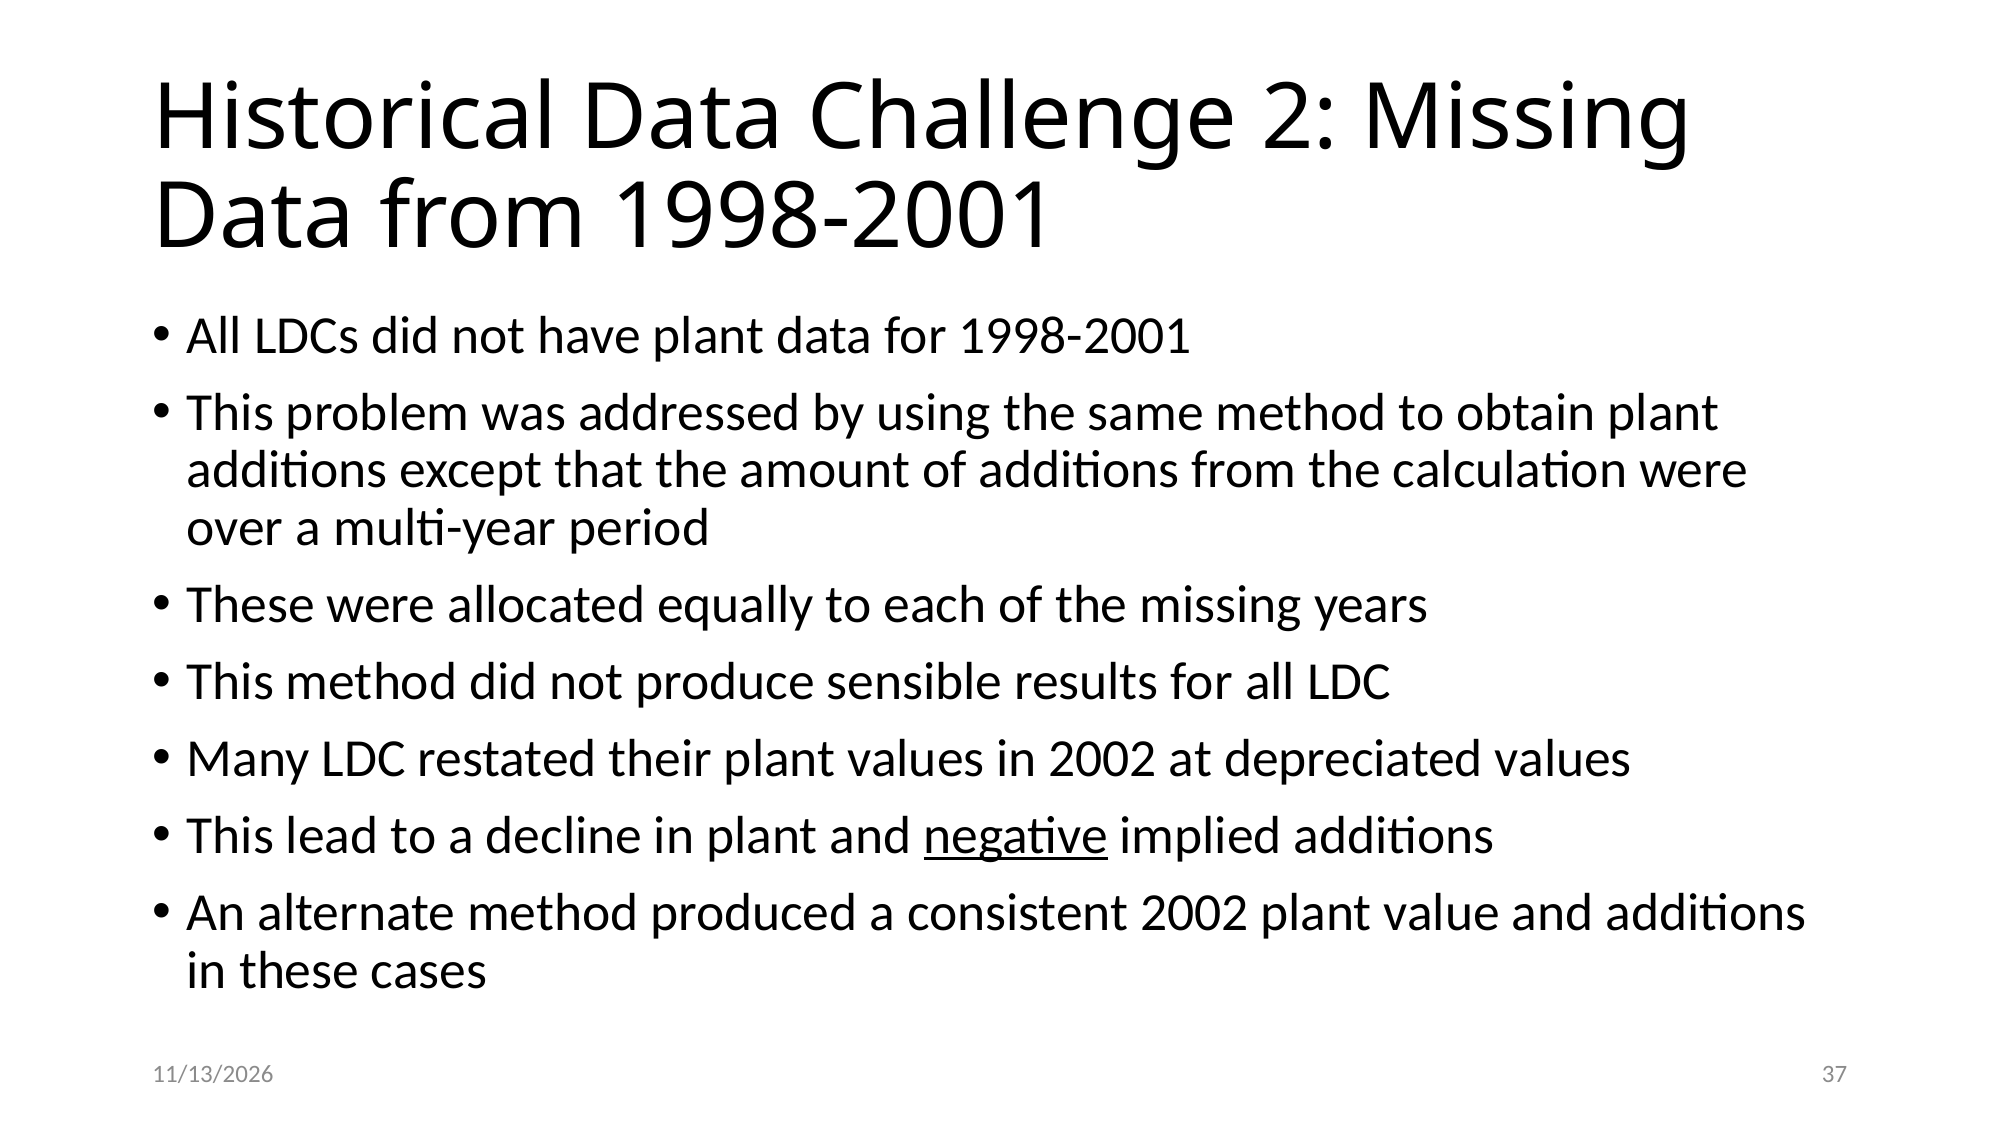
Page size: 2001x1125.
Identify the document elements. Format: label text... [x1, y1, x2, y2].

slide_number 37 [1412, 1042, 1863, 1103]
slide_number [137, 1042, 588, 1103]
title Historical Data Challenge 2: Missing Data from 1998-2001 [137, 59, 1863, 278]
list All LDCs did not have plant data for 1998-2001 This problem was addressed by using the same method to obtain plant additions except that the amount of additions from the calculation were over a multi-year period These were allocated equally to each of the missing years This method did not produce sensible results for all LDC Many LDC restated their plant values in 2002 at depreciated values This lead to a decline in plant and negative implied additions An alternate method produced a consistent 2002 plant value and additions in these cases [137, 299, 1863, 1014]
